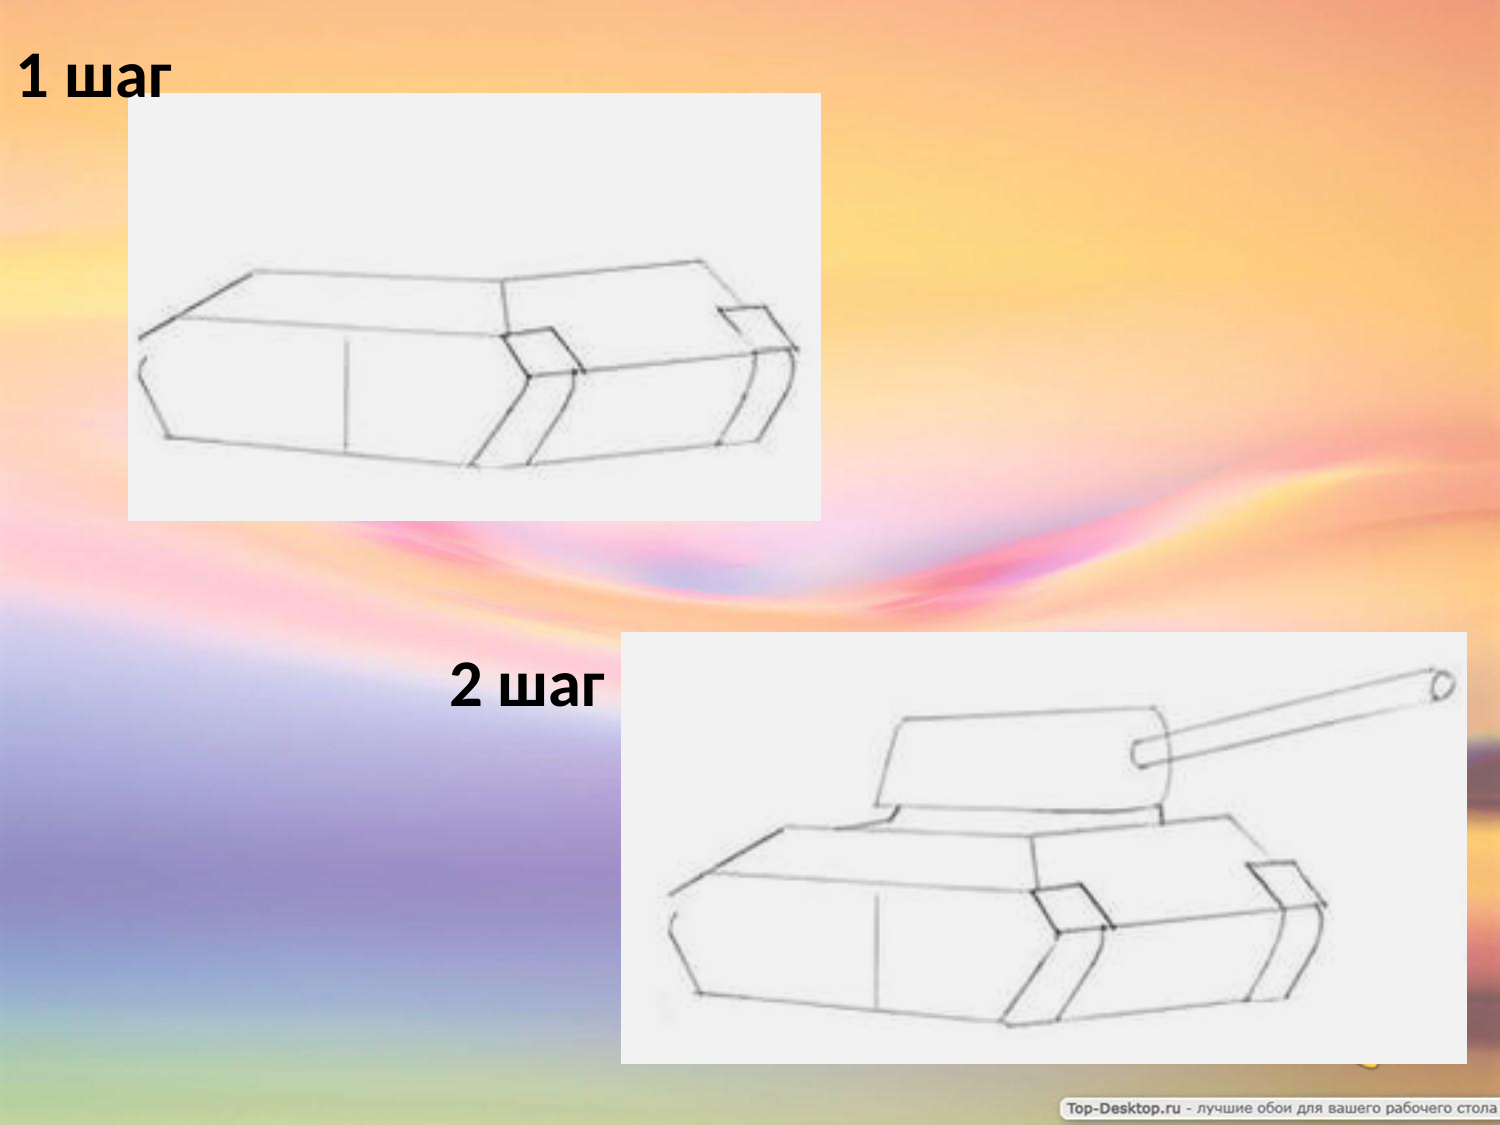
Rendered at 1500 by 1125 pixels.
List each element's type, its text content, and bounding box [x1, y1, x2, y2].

text_box 2 шаг [434, 632, 619, 728]
picture [0, 0, 1500, 1125]
text_box 1 шаг [0, 23, 188, 119]
